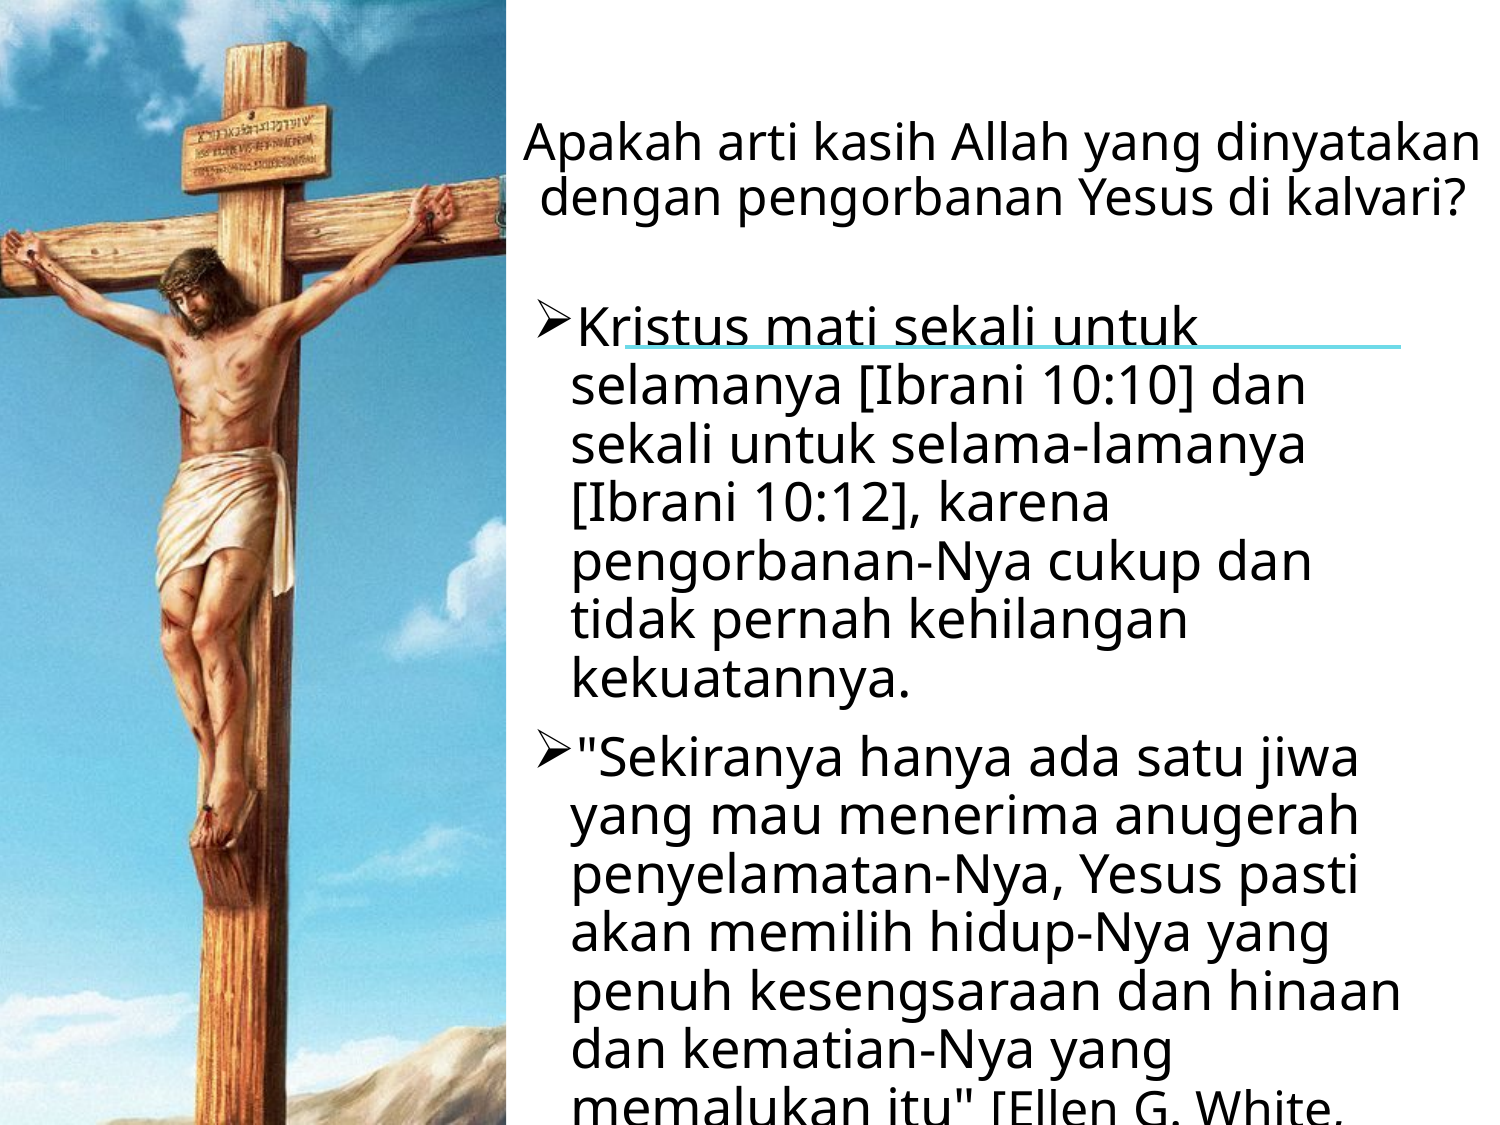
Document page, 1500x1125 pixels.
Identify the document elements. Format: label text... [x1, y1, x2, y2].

list Kristus mati sekali untuk selamanya [Ibrani 10:10] dan sekali untuk selama-lamanya [Ibrani 10:12], karena pengorbanan-Nya cukup dan tidak pernah kehilangan kekuatannya. "Sekiranya hanya ada satu jiwa yang mau menerima anugerah penyelamatan-Nya, Yesus pasti akan memilih hidup-Nya yang penuh kesengsaraan dan hinaan dan kematian-Nya yang memalukan itu" [Ellen G. White, Membina Keluarga Sehat, hlm. 114]. [517, 292, 1470, 1099]
picture [0, 0, 507, 1125]
title Apakah arti kasih Allah yang dinyatakan dengan pengorbanan Yesus di kalvari? [507, 57, 1500, 235]
